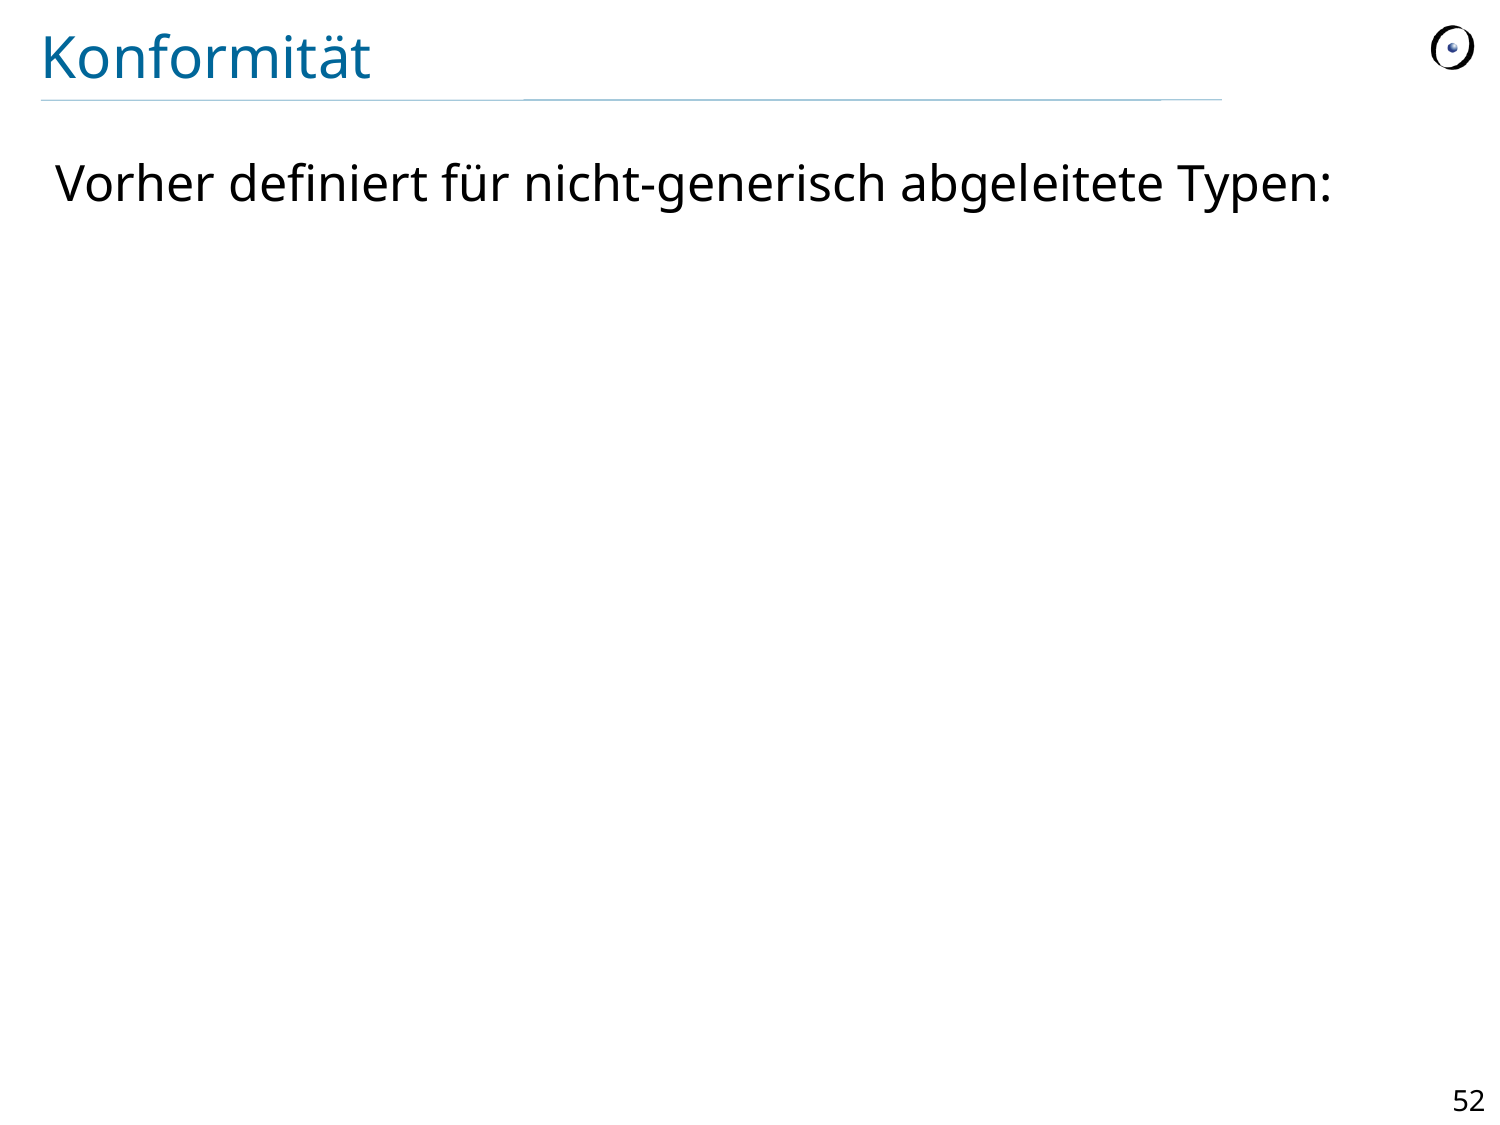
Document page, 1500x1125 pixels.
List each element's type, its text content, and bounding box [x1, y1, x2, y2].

title Konformität [40, 18, 1344, 91]
list Vorher definiert für nicht-generisch abgeleitete Typen: [40, 143, 1451, 1071]
picture [1429, 20, 1476, 72]
